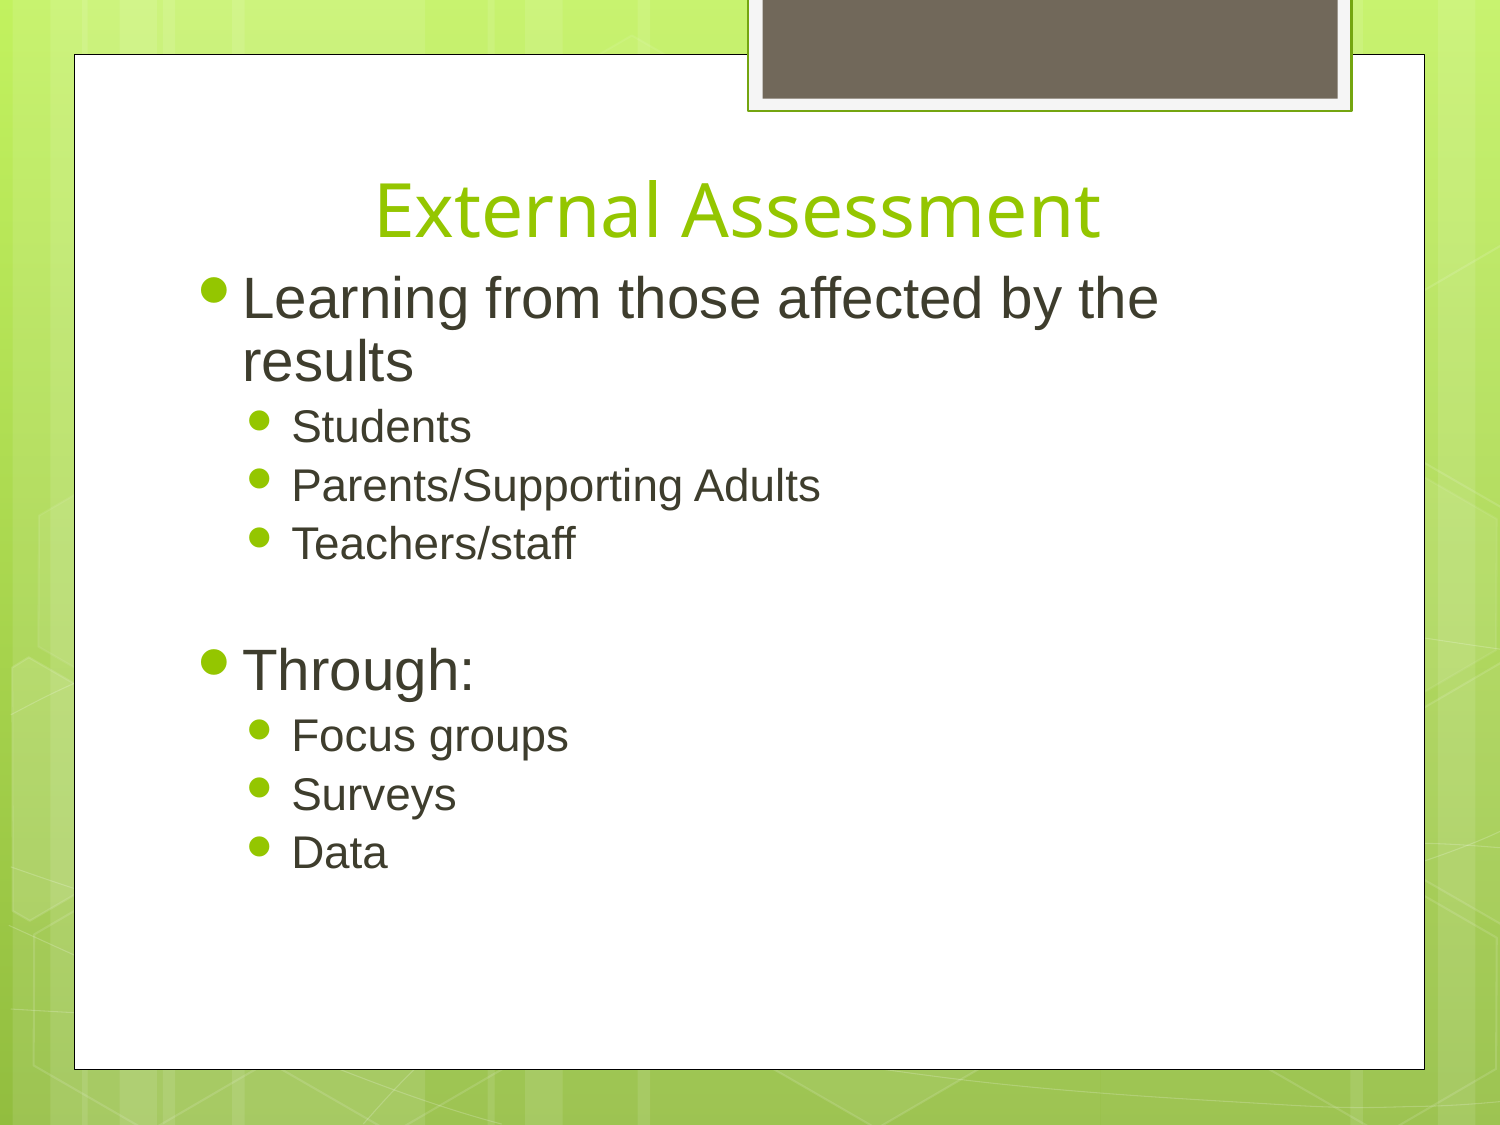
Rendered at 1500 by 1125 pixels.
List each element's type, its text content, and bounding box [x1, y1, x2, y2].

list Learning from those affected by the results Students Parents/Supporting Adults Teachers/staff Through: Focus groups Surveys Data [171, 260, 1283, 957]
title External Assessment [171, 119, 1324, 261]
